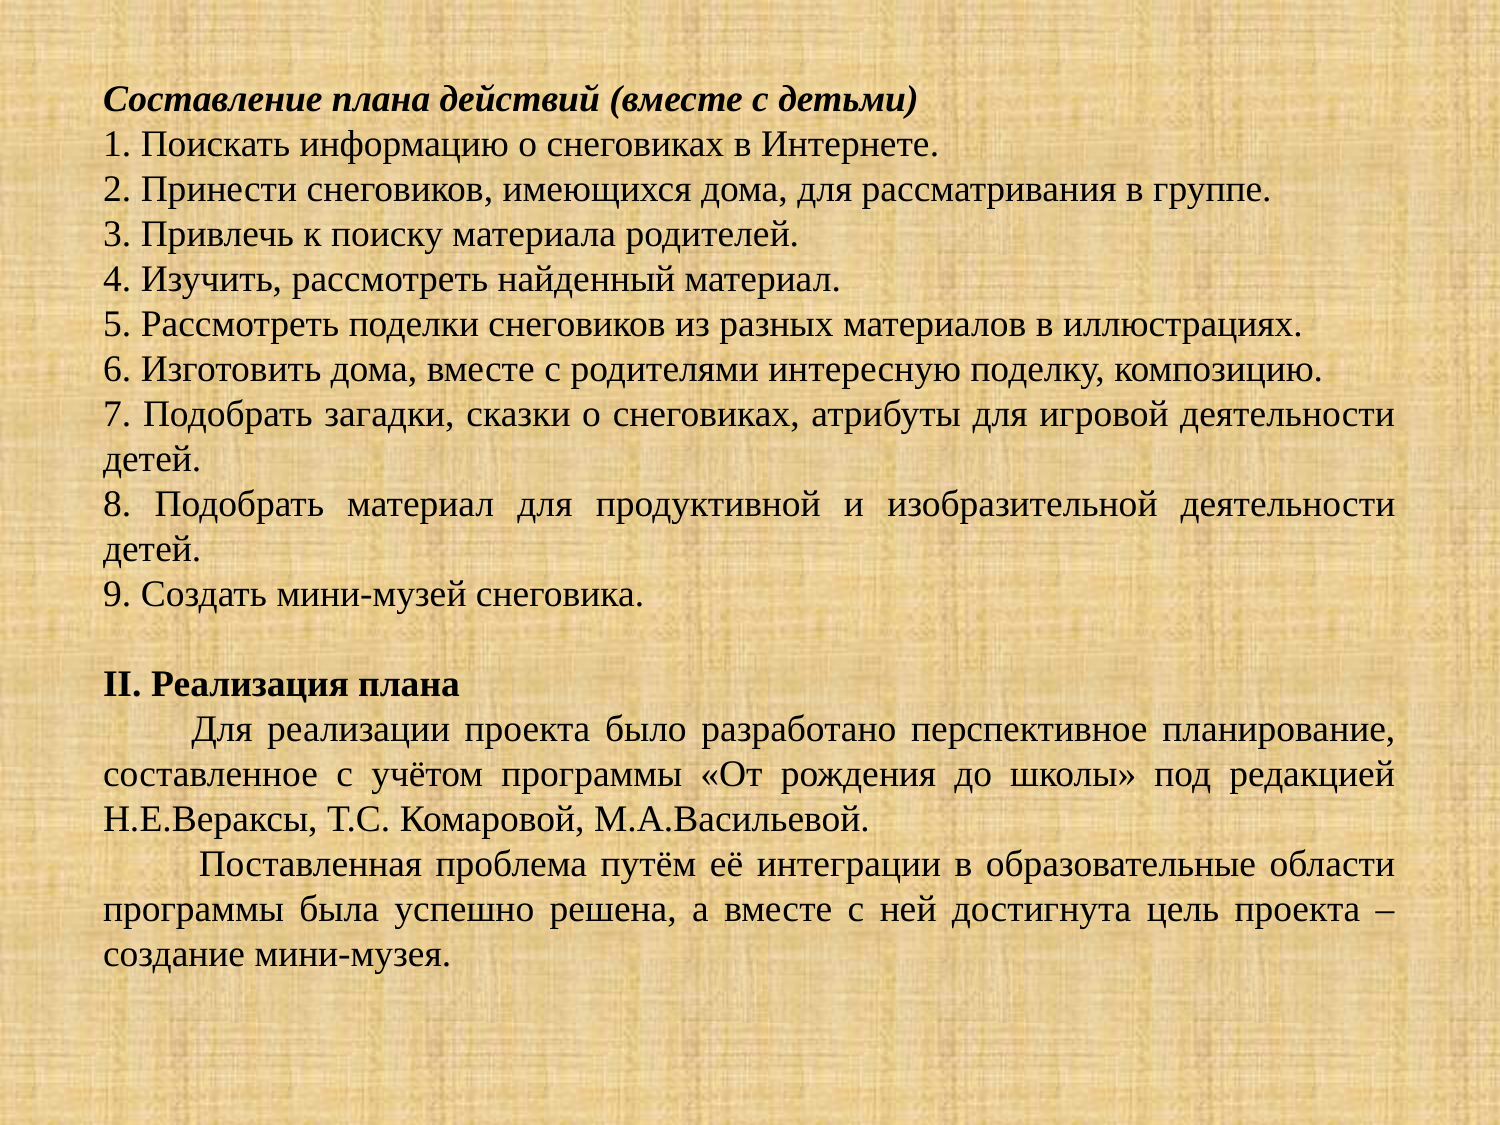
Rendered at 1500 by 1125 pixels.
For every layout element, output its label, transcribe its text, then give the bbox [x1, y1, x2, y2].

text_box Составление плана действий (вместе с детьми) 1. Поискать информацию о снеговиках в Интернете. 2. Принести снеговиков, имеющихся дома, для рассматривания в группе. 3. Привлечь к поиску материала родителей. 4. Изучить, рассмотреть найденный материал. 5. Рассмотреть поделки снеговиков из разных материалов в иллюстрациях. 6. Изготовить дома, вместе с родителями интересную поделку, композицию. 7. Подобрать загадки, сказки о снеговиках, атрибуты для игровой деятельности детей. 8. Подобрать материал для продуктивной и изобразительной деятельности детей. 9. Создать мини-музей снеговика. II. Реализация плана Для реализации проекта было разработано перспективное планирование, составленное с учётом программы «От рождения до школы» под редакцией Н.Е.Вераксы, Т.С. Комаровой, М.А.Васильевой. Поставленная проблема путём её интеграции в образовательные области программы была успешно решена, а вместе с ней достигнута цель проекта – создание мини-музея. [88, 66, 1412, 1117]
picture [0, 0, 1500, 1125]
